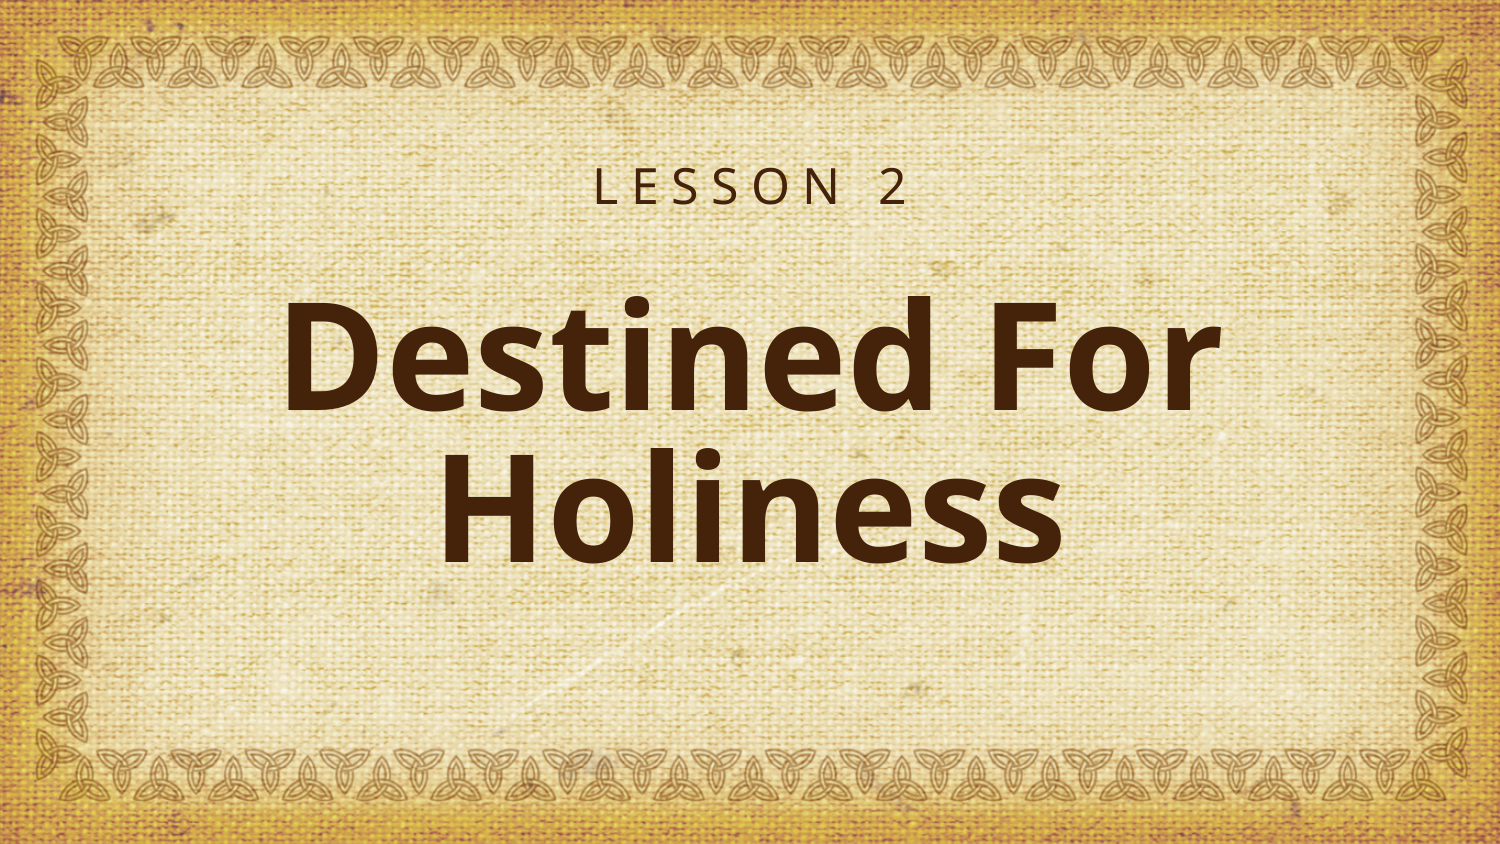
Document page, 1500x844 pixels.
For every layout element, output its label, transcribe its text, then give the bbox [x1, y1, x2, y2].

picture [0, 0, 1500, 844]
title Destined For Holiness [112, 234, 1388, 647]
subtitle LESSON 2 [225, 143, 1275, 222]
